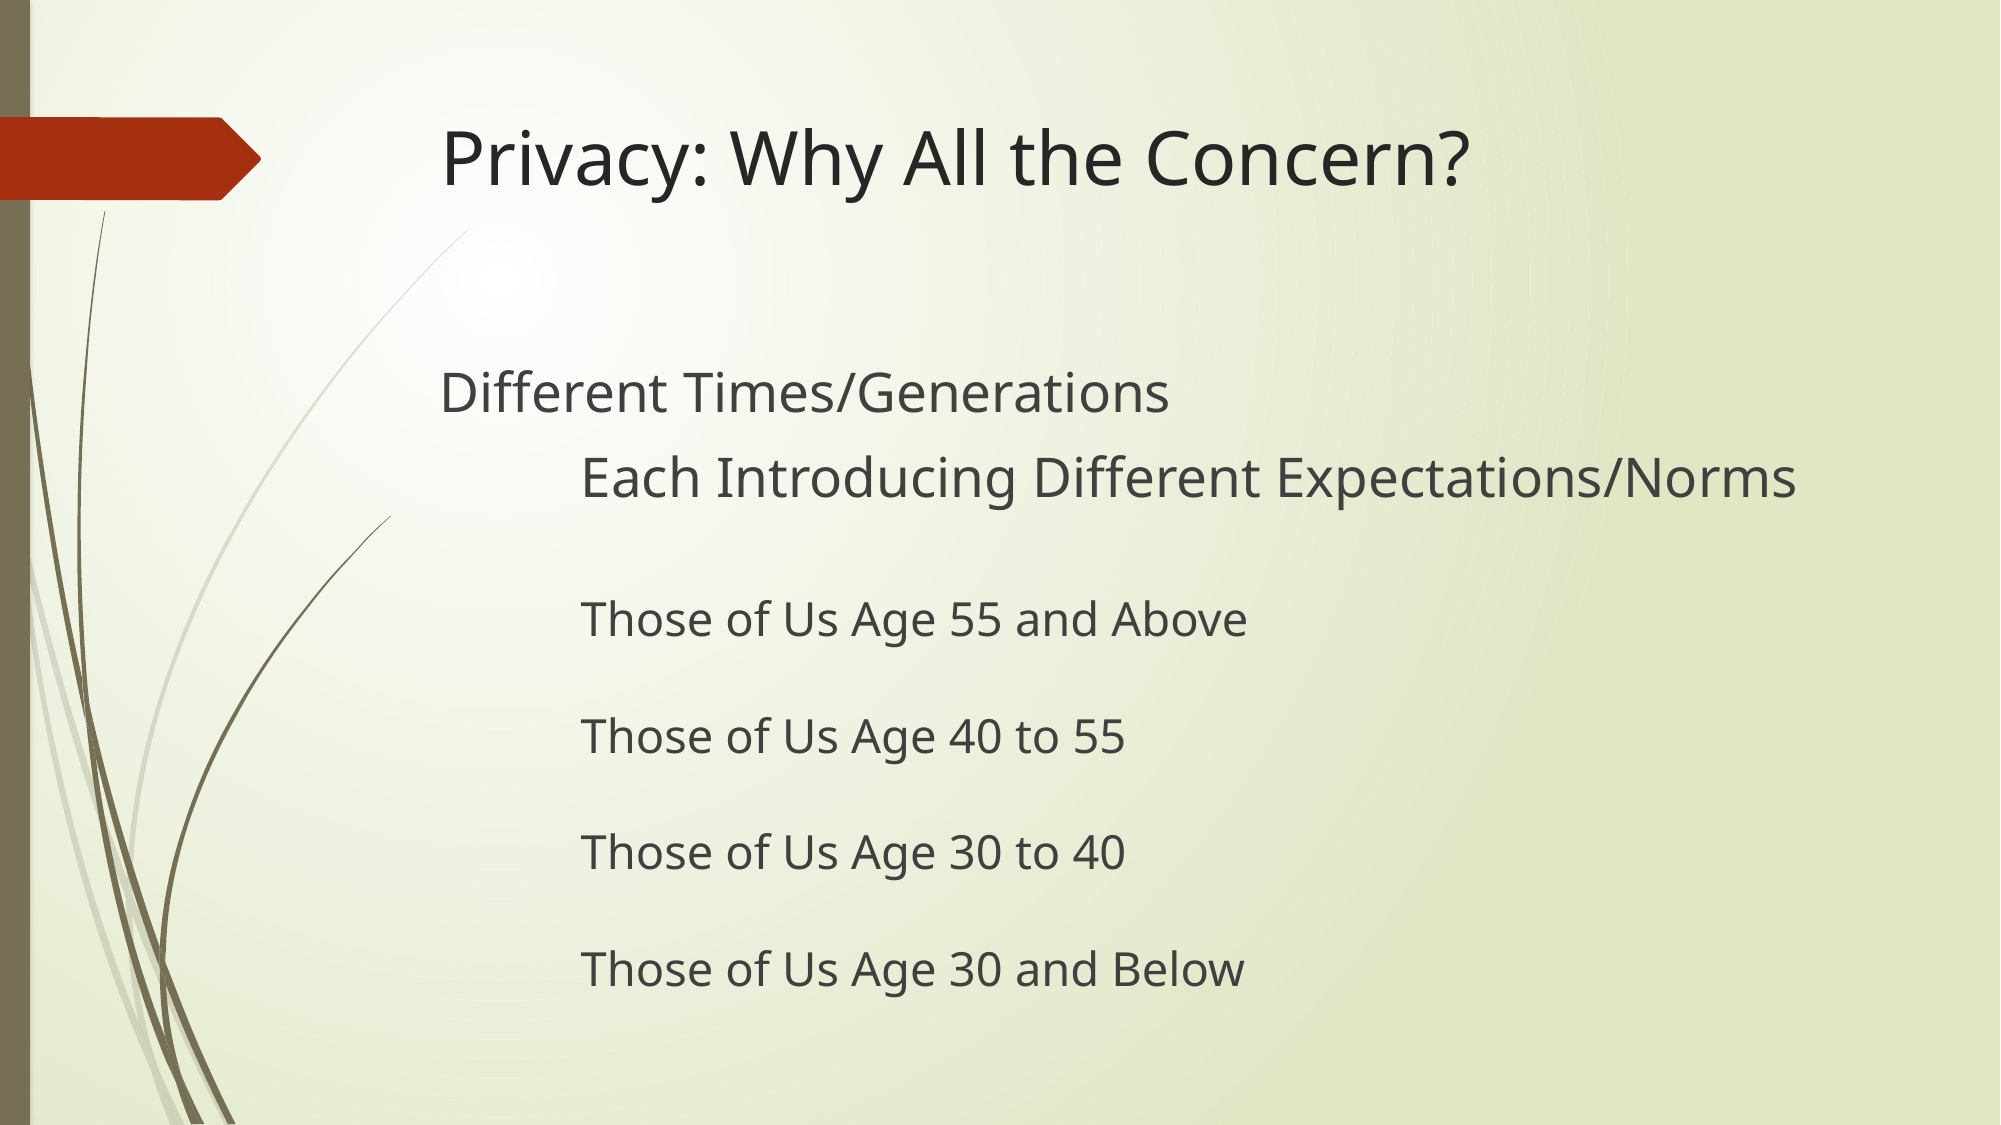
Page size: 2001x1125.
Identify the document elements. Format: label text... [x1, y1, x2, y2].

title Privacy: Why All the Concern? [425, 102, 1888, 313]
list Different Times/Generations Each Introducing Different Expectations/Norms Those of Us Age 55 and Above Those of Us Age 40 to 55 Those of Us Age 30 to 40 Those of Us Age 30 and Below [424, 350, 1928, 1023]
